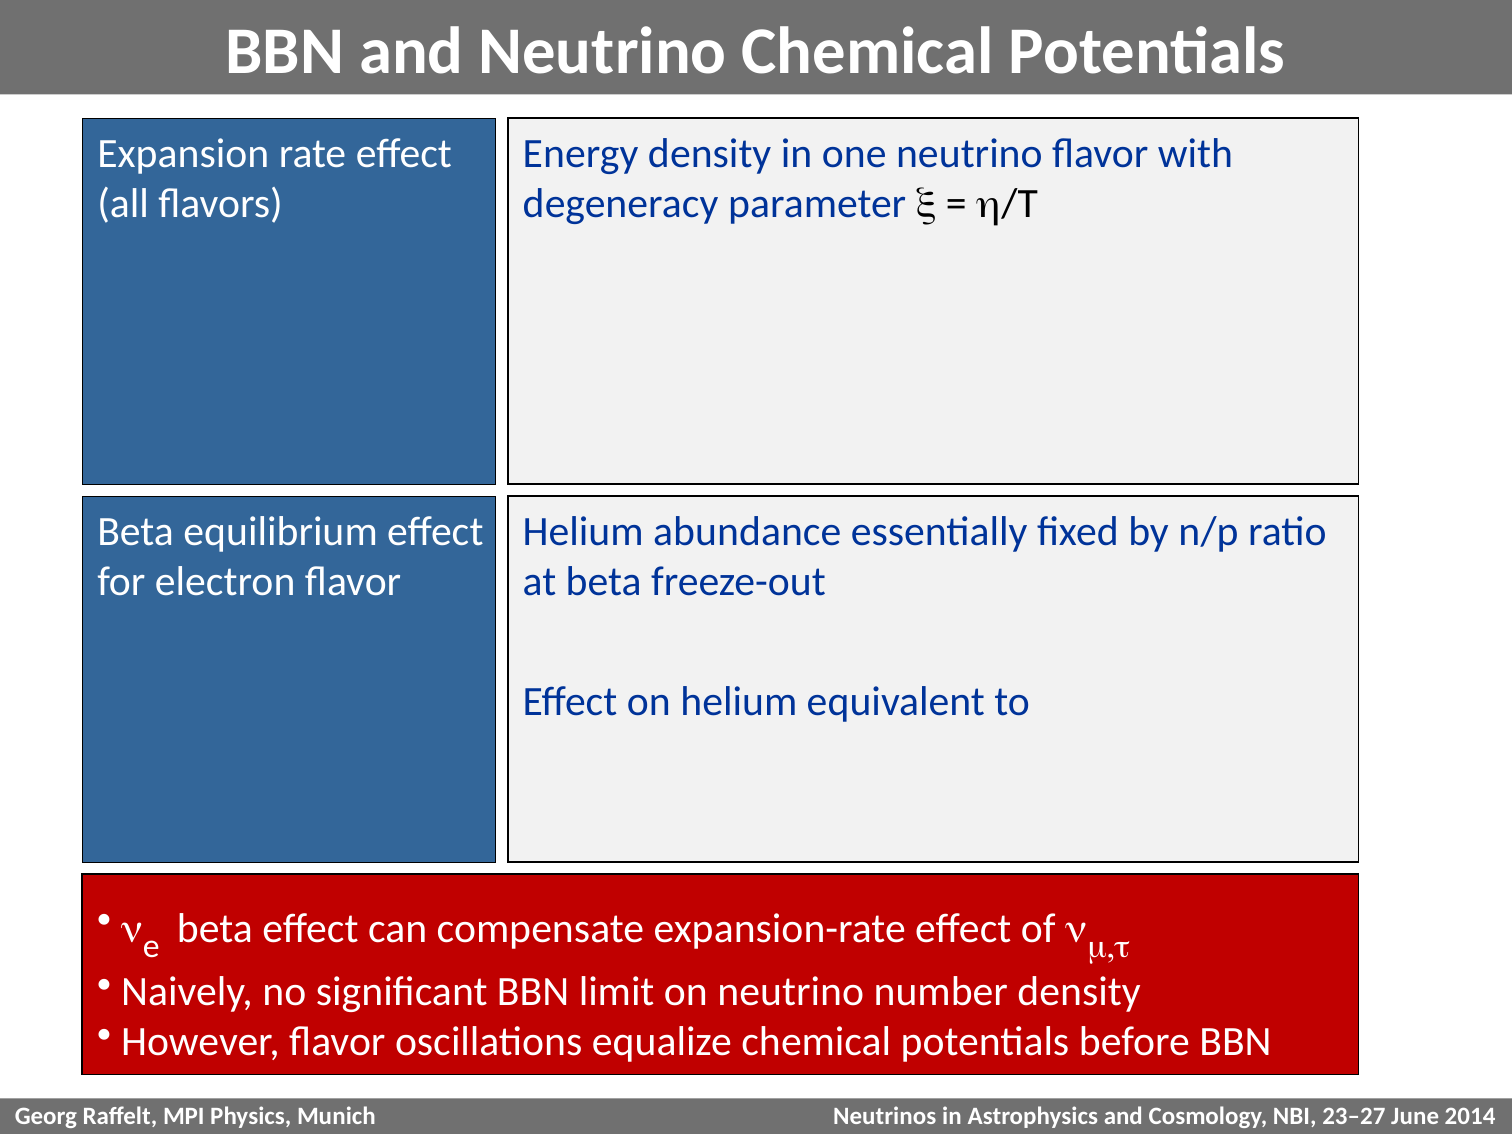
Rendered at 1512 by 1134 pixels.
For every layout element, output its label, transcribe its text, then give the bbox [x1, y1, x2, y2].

title BBN and Neutrino Chemical Potentials [0, 0, 1512, 95]
text_box ne beta effect can compensate expansion-rate effect of nm,t Naively, no significant BBN limit on neutrino number density However, flavor oscillations equalize chemical potentials before BBN [81, 874, 1359, 1075]
text_box Expansion rate effect (all flavors) [82, 118, 496, 485]
